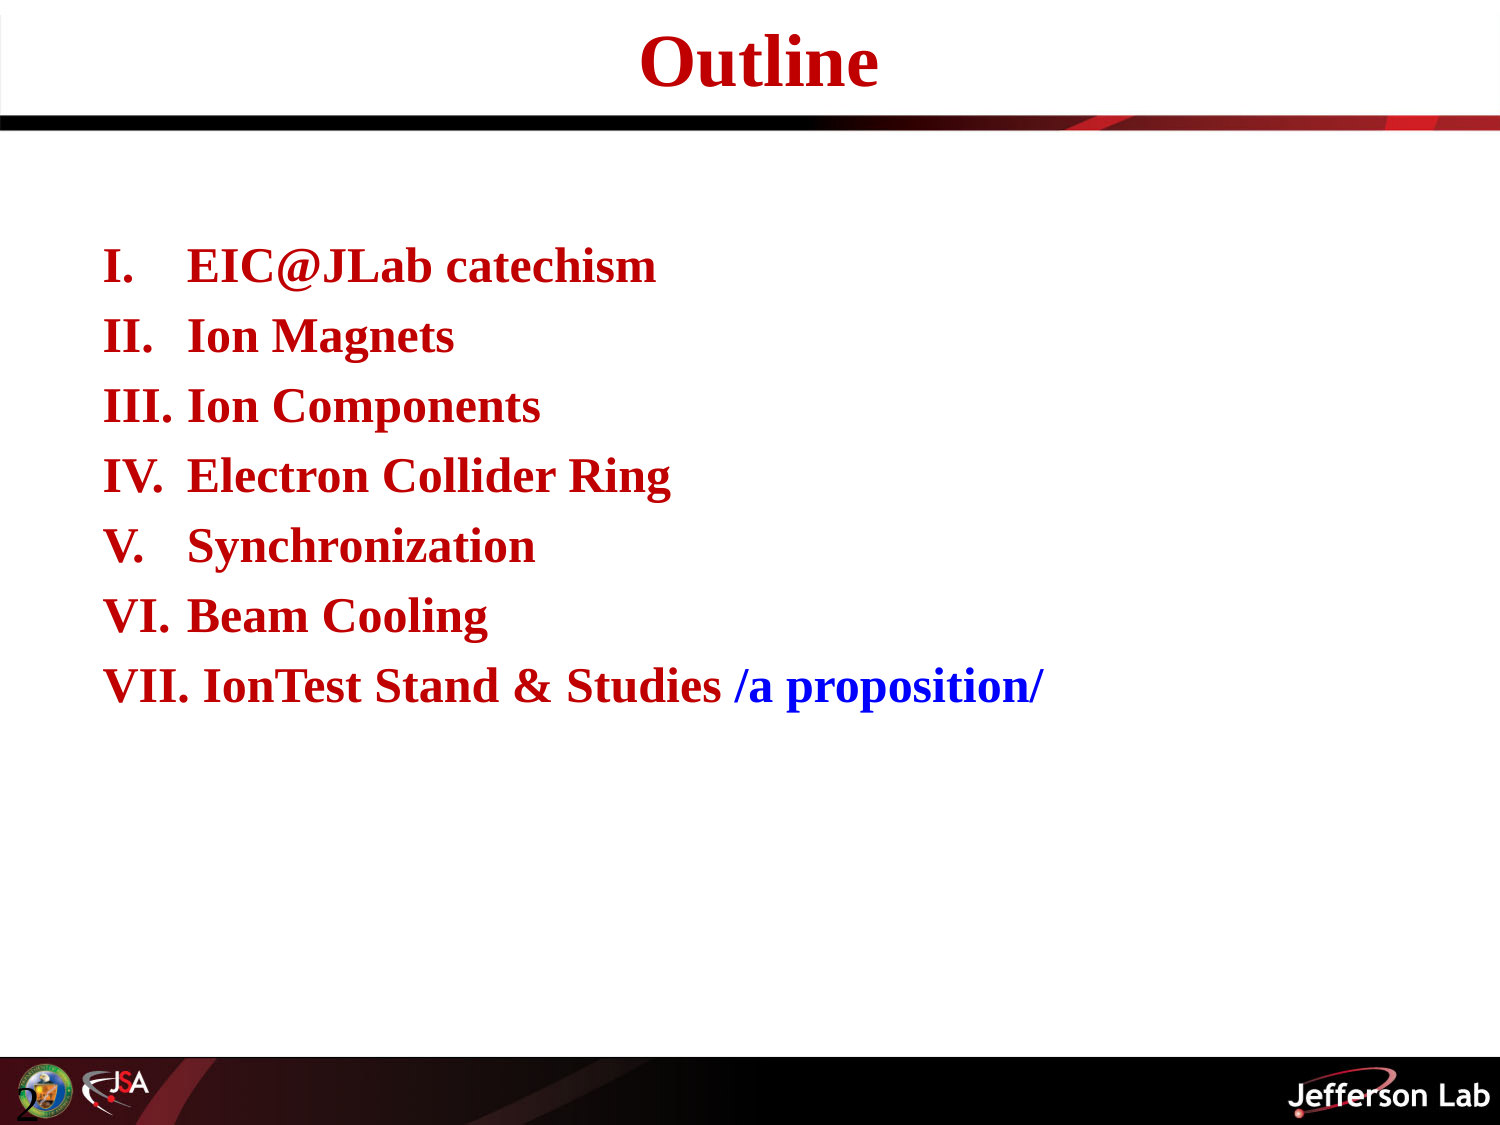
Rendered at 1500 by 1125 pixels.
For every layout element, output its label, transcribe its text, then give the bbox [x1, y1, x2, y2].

picture [0, 0, 1500, 1125]
text_box 2 [0, 1064, 56, 1125]
title Outline [75, 0, 1425, 150]
list EIC@JLab catechism Ion Magnets Ion Components Electron Collider Ring Synchronization Beam Cooling IonTest Stand & Studies /a proposition/ [87, 224, 1288, 968]
